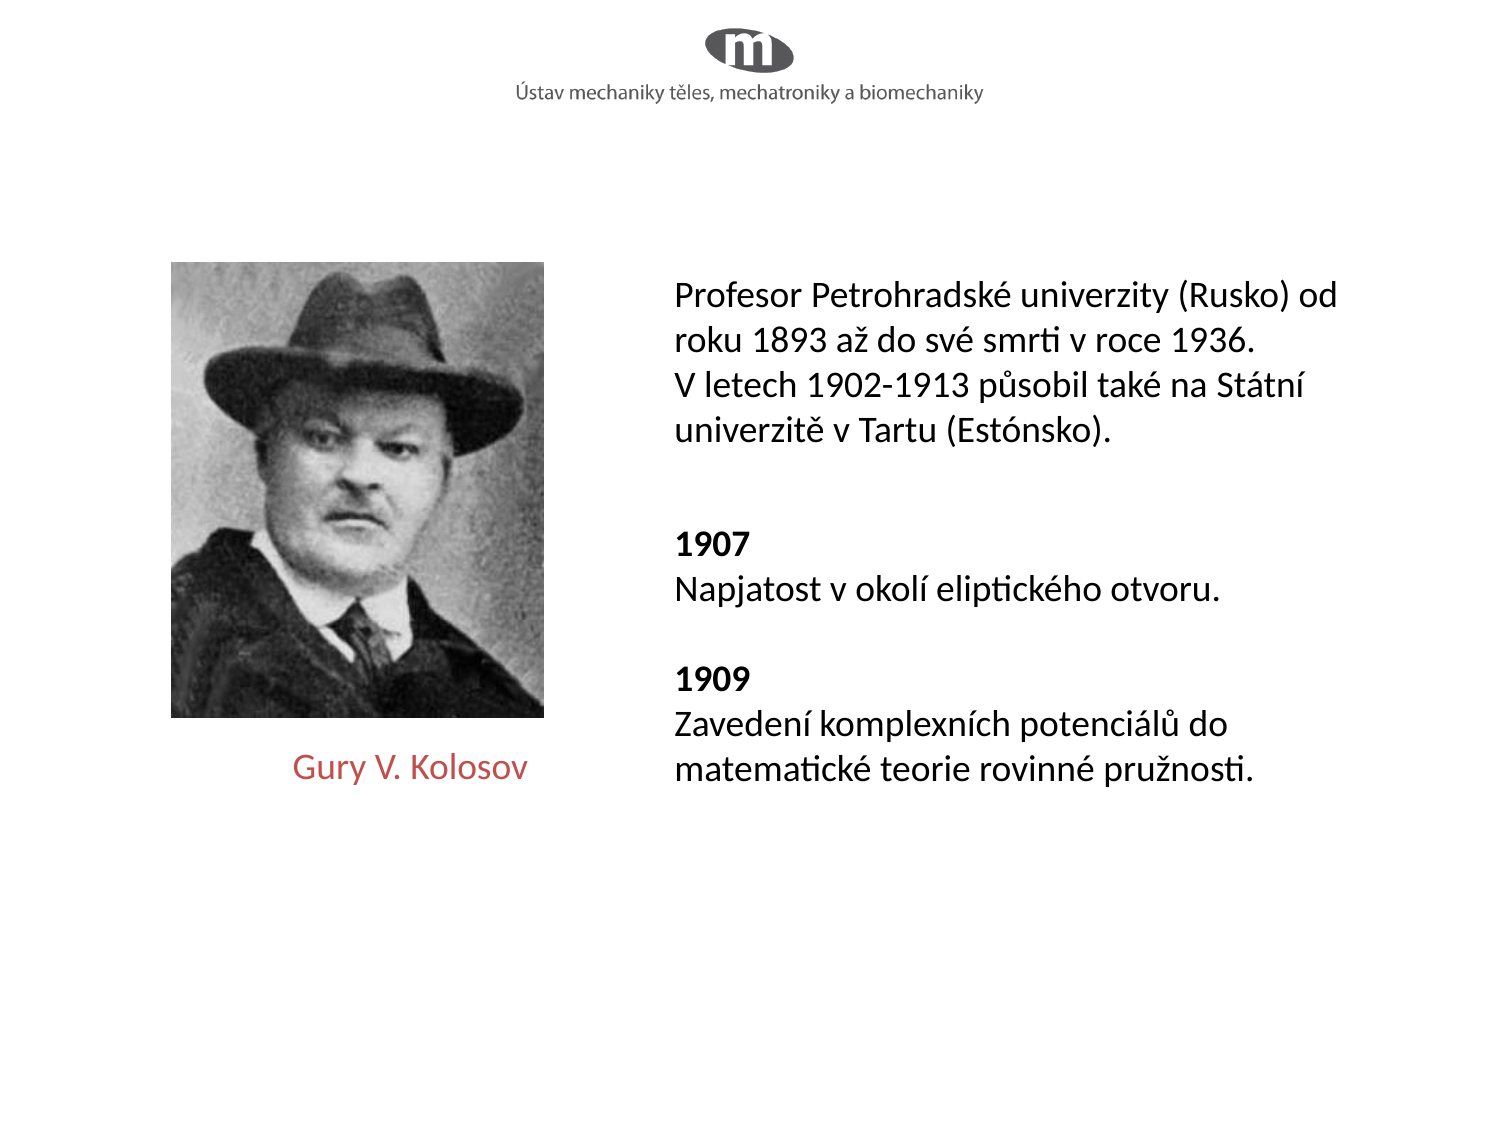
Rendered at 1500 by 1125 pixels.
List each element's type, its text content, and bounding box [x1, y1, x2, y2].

picture [171, 262, 544, 719]
picture [515, 27, 985, 106]
text_box 1907 Napjatost v okolí eliptického otvoru. 1909 Zavedení komplexních potenciálů do matematické teorie rovinné pružnosti. [659, 512, 1357, 797]
text_box Profesor Petrohradské univerzity (Rusko) od roku 1893 až do své smrti v roce 1936. V letech 1902-1913 působil také na Státní univerzitě v Tartu (Estónsko). [659, 262, 1357, 458]
text_box Gury V. Kolosov [210, 735, 544, 795]
